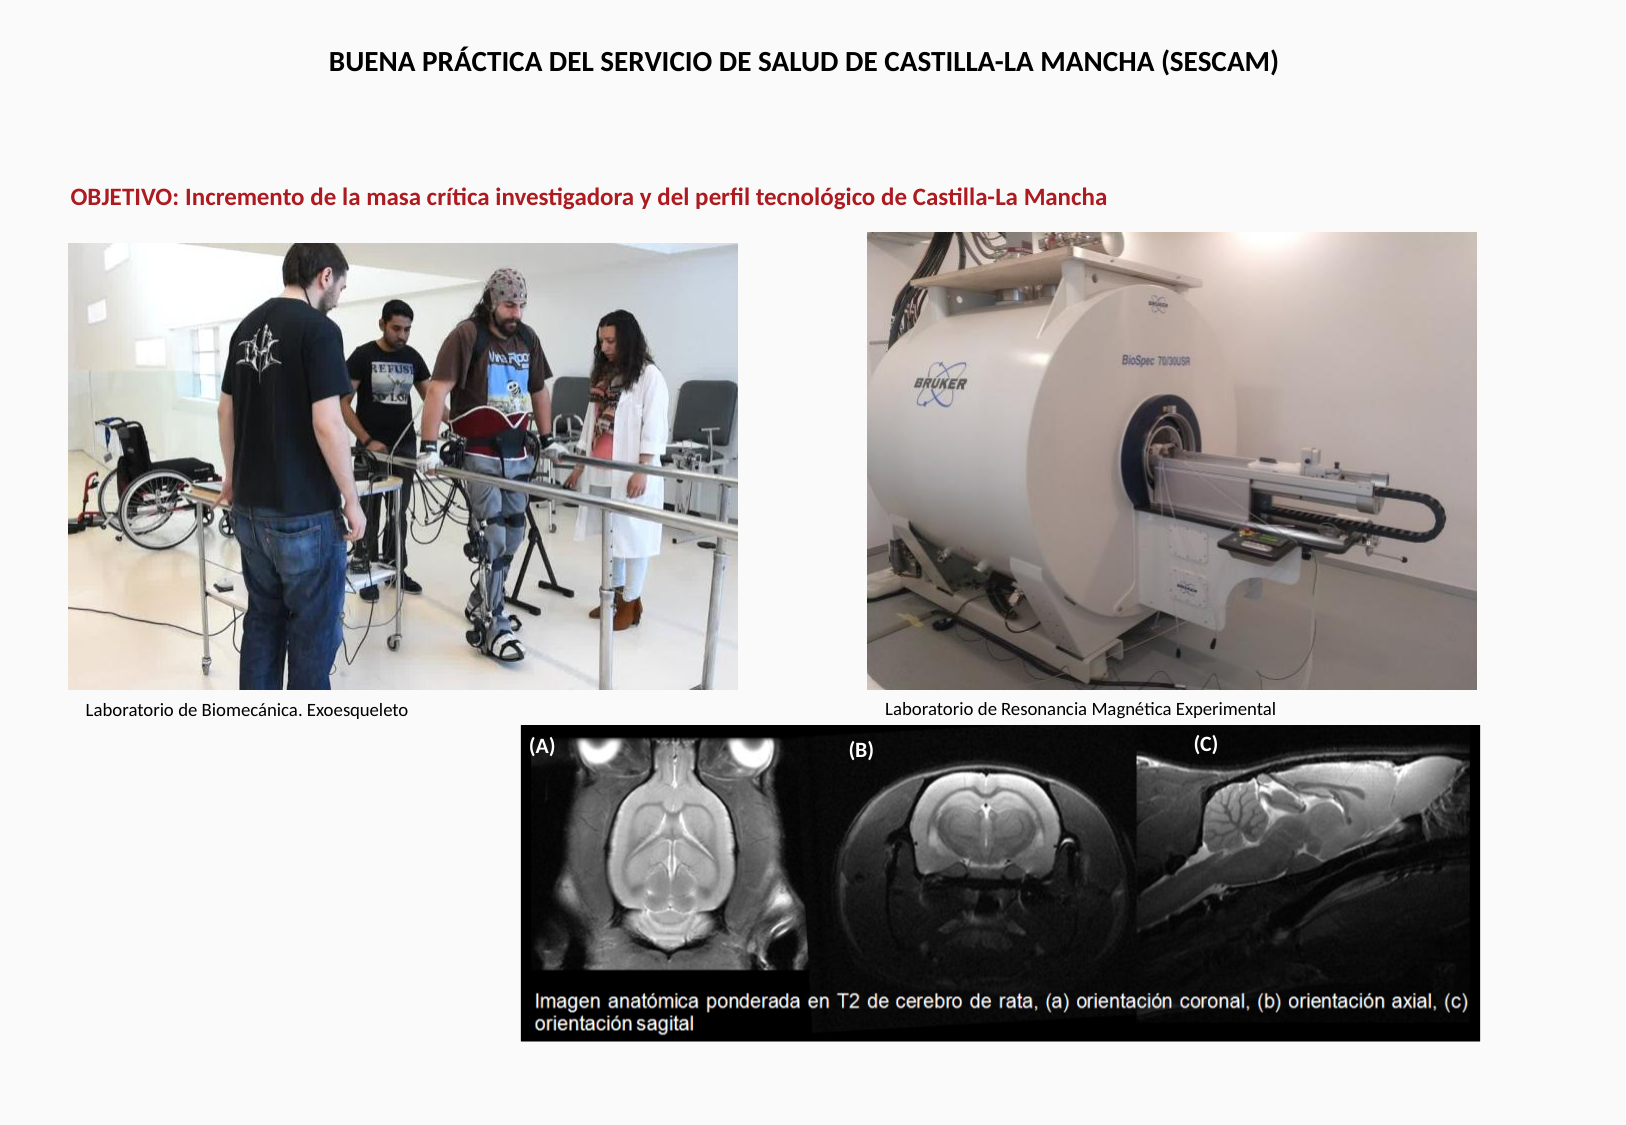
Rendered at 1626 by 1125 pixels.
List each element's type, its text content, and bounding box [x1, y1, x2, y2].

text_box Laboratorio de Resonancia Magnética Experimental [870, 698, 1292, 723]
text_box Laboratorio de Biomecánica. Exoesqueleto [70, 699, 424, 728]
text_box OBJETIVO: Incremento de la masa crítica investigadora y del perfil tecnológico de Castilla-La Mancha [50, 173, 1130, 219]
picture [866, 231, 1477, 690]
text_box BUENA PRÁCTICA DEL SERVICIO DE SALUD DE CASTILLA-LA MANCHA (SESCAM) [82, 0, 1527, 85]
picture [519, 724, 1482, 1043]
picture [67, 243, 738, 690]
